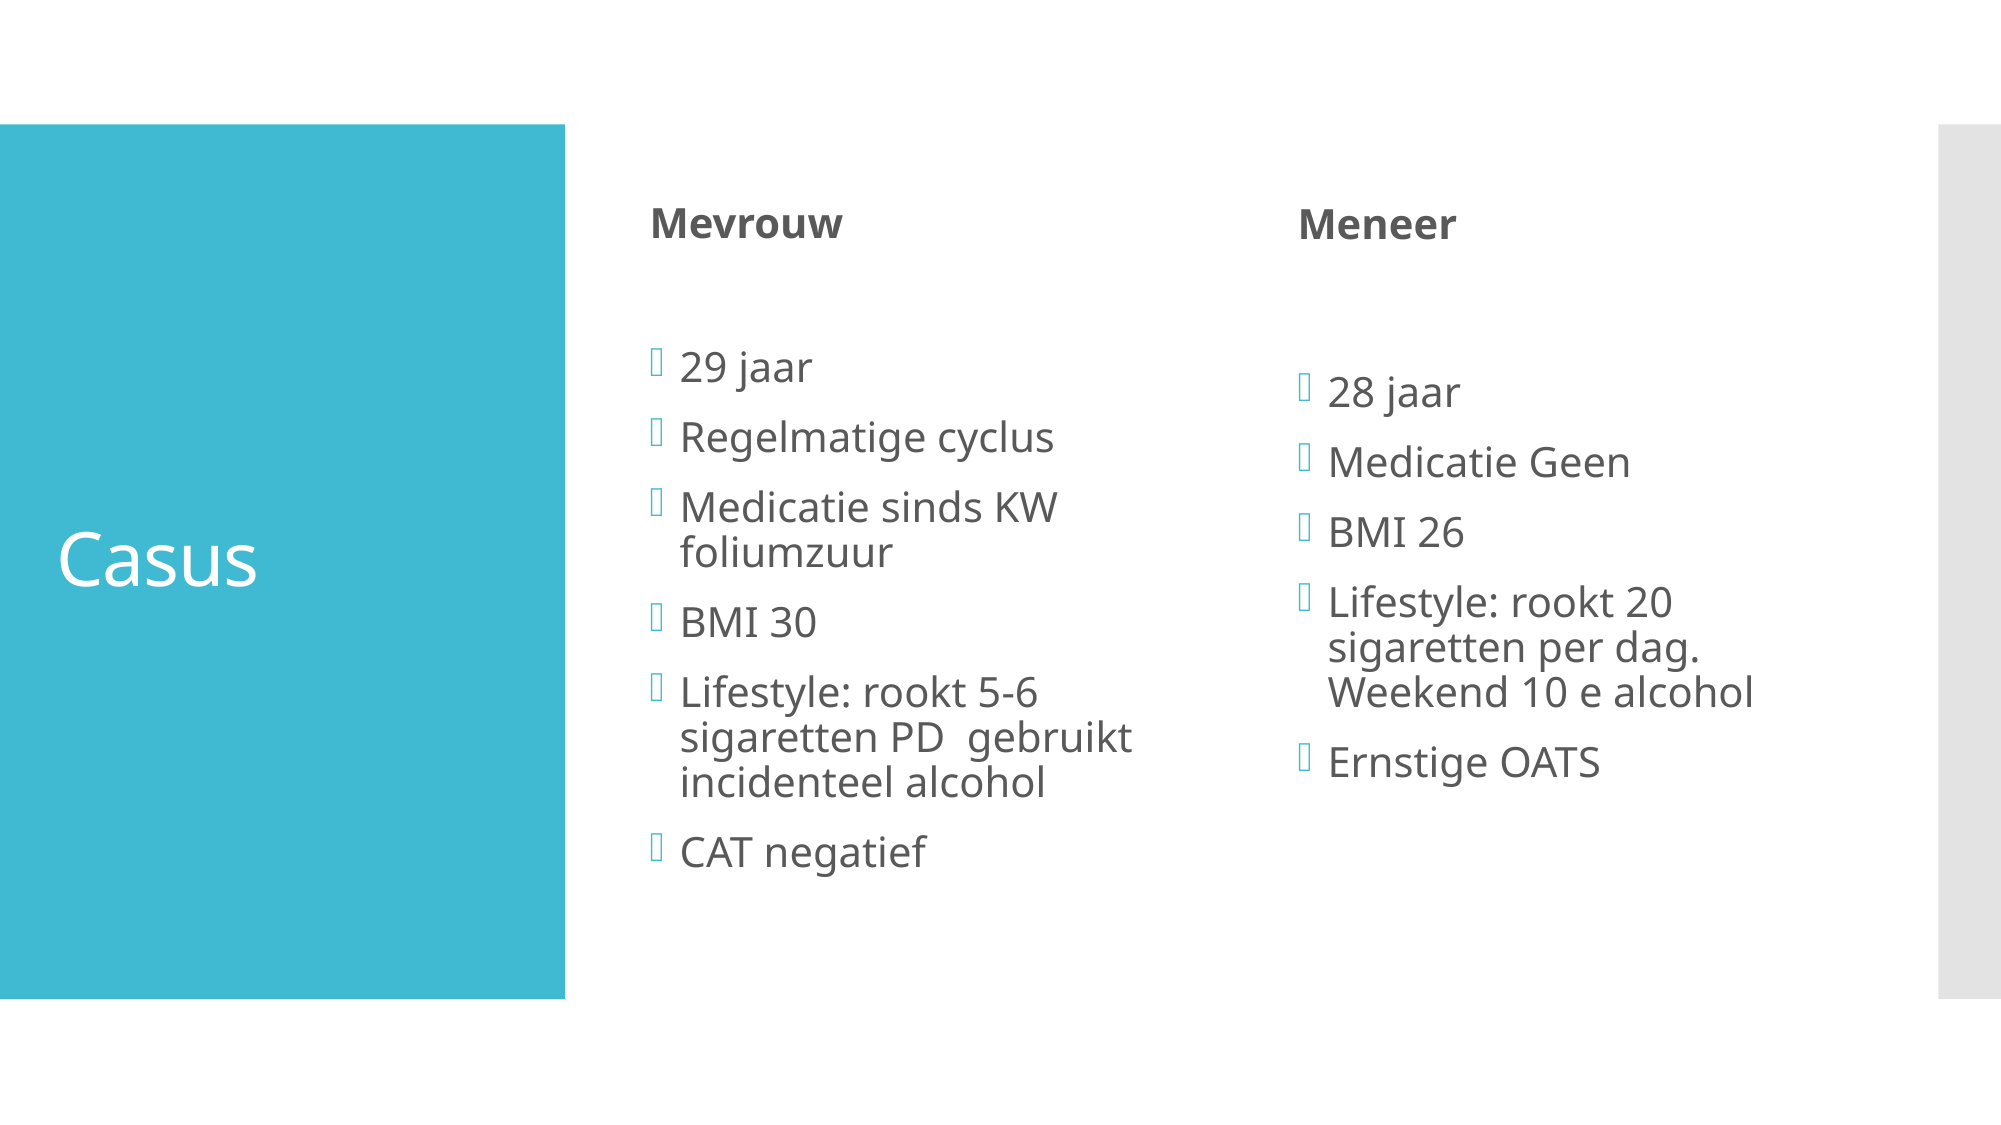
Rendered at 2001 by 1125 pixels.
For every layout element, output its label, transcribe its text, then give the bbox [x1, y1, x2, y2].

title Casus [41, 184, 525, 940]
list 29 jaar Regelmatige cyclus Medicatie sinds KW foliumzuur BMI 30 Lifestyle: rookt 5-6 sigaretten PD gebruikt incidenteel alcohol CAT negatief [634, 316, 1205, 977]
list 28 jaar Medicatie Geen BMI 26 Lifestyle: rookt 20 sigaretten per dag. Weekend 10 e alcohol Ernstige OATS [1282, 316, 1853, 977]
list Meneer [1282, 167, 1853, 302]
list Mevrouw [634, 167, 1205, 301]
